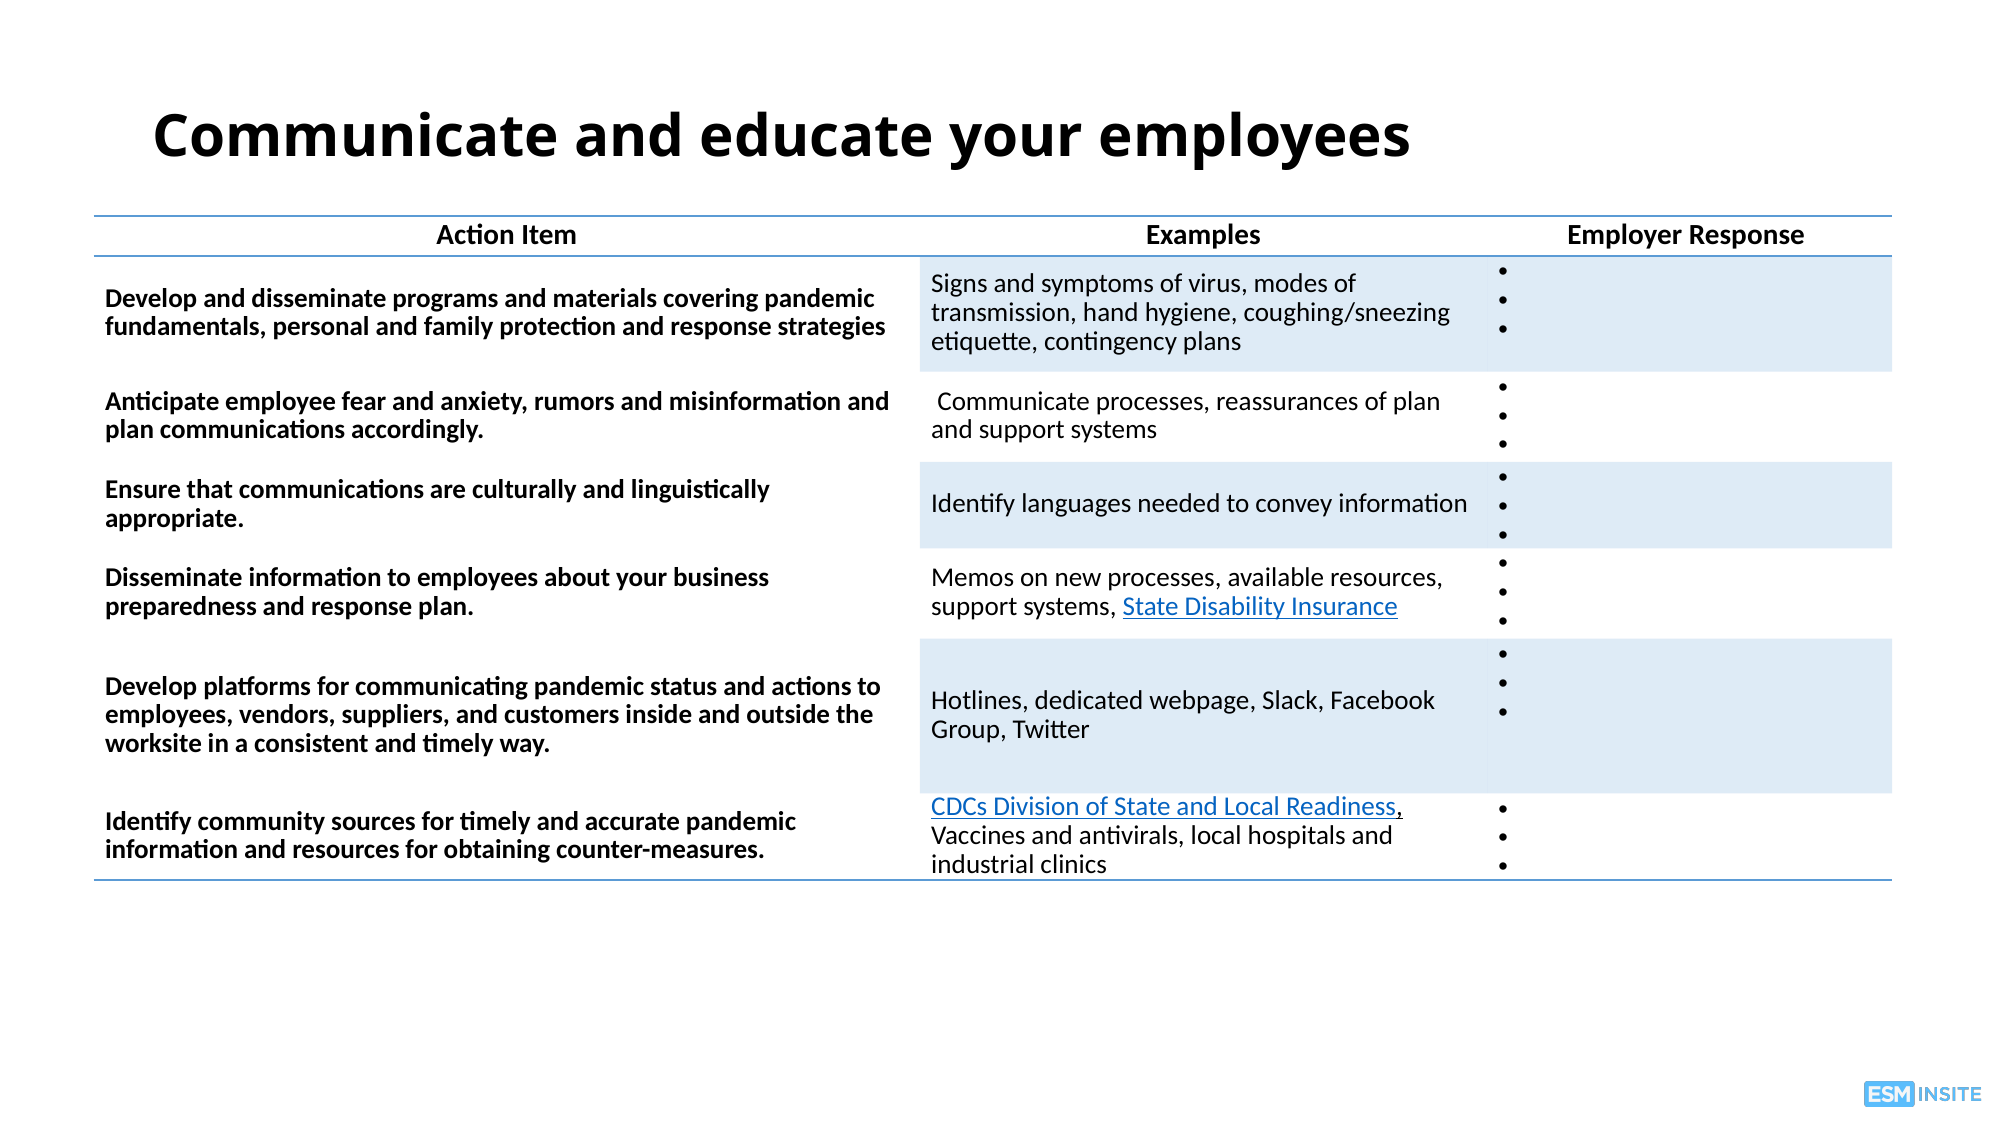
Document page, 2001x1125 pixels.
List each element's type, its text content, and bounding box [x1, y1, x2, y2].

title Communicate and educate your employees [137, 59, 1893, 216]
table_cell Ensure that communications are culturally and linguistically appropriate. [94, 462, 920, 548]
table_cell Disseminate information to employees about your business preparedness and response plan. [94, 548, 920, 639]
picture [1859, 1075, 1986, 1113]
table_cell Identify community sources for timely and accurate pandemic information and resources for obtaining counter-measures. [94, 793, 920, 879]
table_cell Hotlines, dedicated webpage, Slack, Facebook Group, Twitter [920, 639, 1487, 793]
table_cell [1487, 639, 1892, 793]
table_cell [1487, 793, 1892, 879]
table_cell Develop platforms for communicating pandemic status and actions to employees, vendors, suppliers, and customers inside and outside the worksite in a consistent and timely way. [94, 639, 920, 793]
table_cell Signs and symptoms of virus, modes of transmission, hand hygiene, coughing/sneezing etiquette, contingency plans [920, 257, 1487, 372]
table_cell [1487, 372, 1892, 462]
table_cell Develop and disseminate programs and materials covering pandemic fundamentals, personal and family protection and response strategies [94, 257, 920, 372]
table_cell Memos on new processes, available resources, support systems, State Disability Insurance [920, 548, 1487, 639]
table_header Employer Response [1487, 217, 1892, 255]
table_header Action Item [94, 217, 920, 255]
table_cell CDCs Division of State and Local Readiness, Vaccines and antivirals, local hospitals and industrial clinics [920, 793, 1487, 879]
table_cell Identify languages needed to convey information [920, 462, 1487, 548]
table_cell [1487, 462, 1892, 548]
table_cell Anticipate employee fear and anxiety, rumors and misinformation and plan communications accordingly. [94, 372, 920, 462]
table_cell Communicate processes, reassurances of plan and support systems [920, 372, 1487, 462]
table_cell [1487, 257, 1892, 372]
table_cell [1487, 548, 1892, 639]
table_header Examples [920, 217, 1487, 255]
